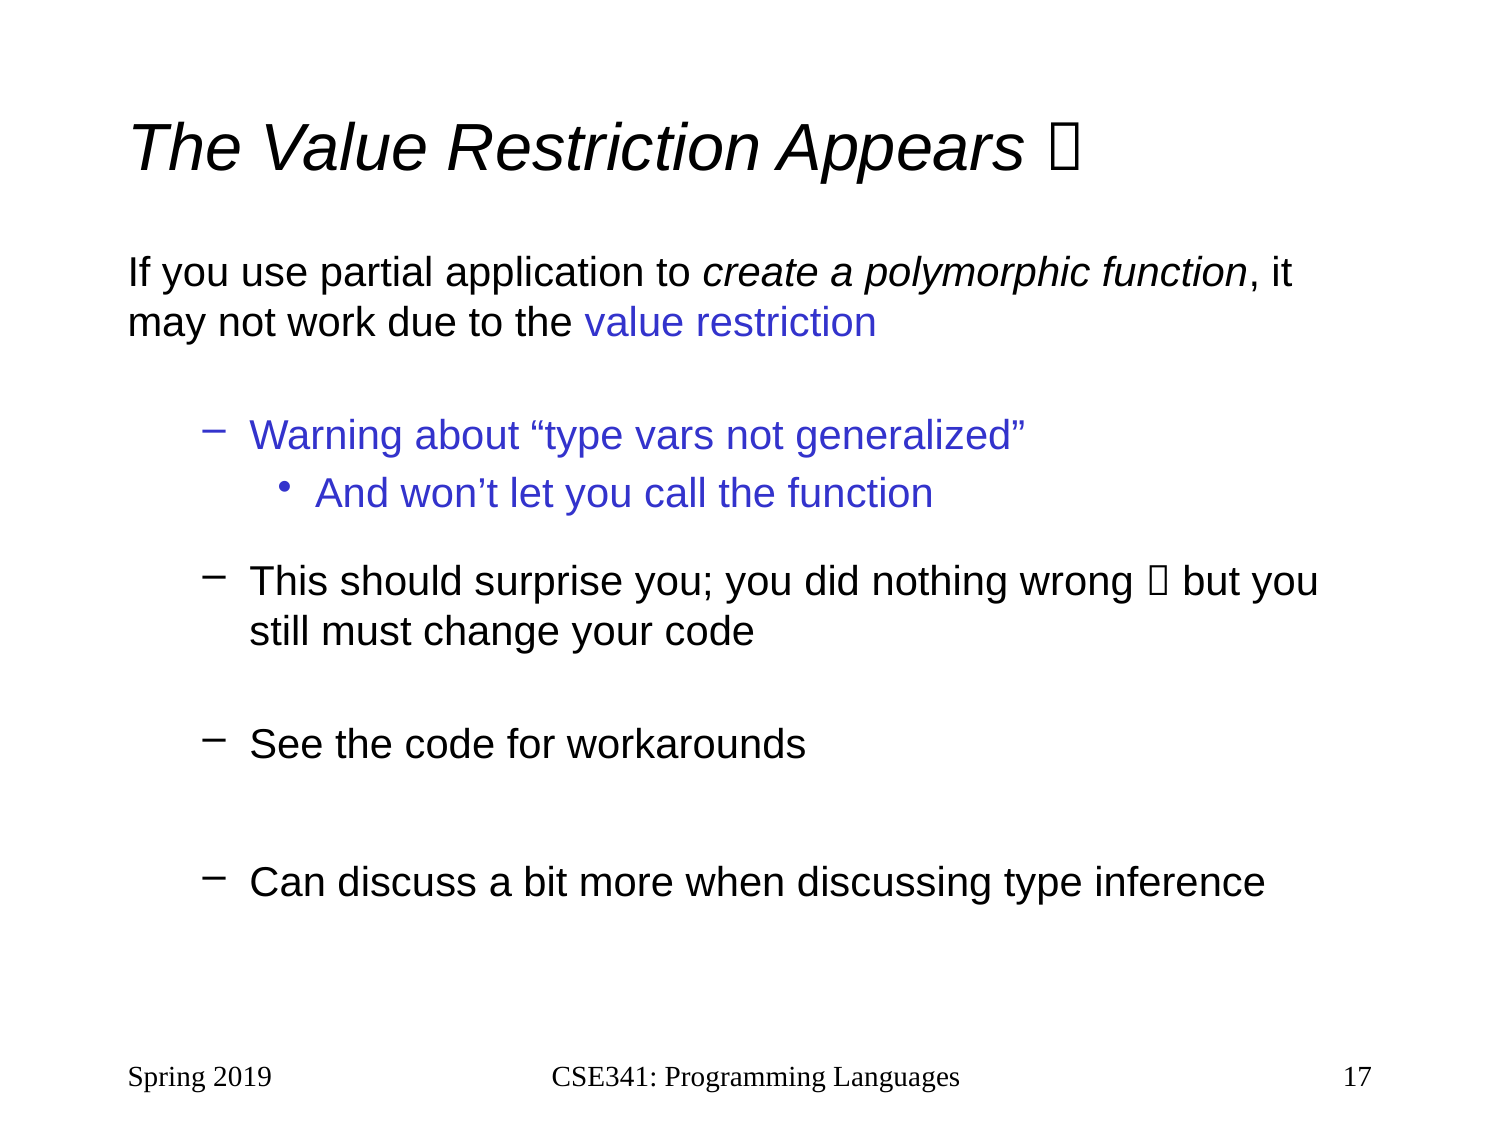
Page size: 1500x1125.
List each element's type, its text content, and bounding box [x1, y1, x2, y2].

slide_number 17 [1074, 1049, 1388, 1125]
list If you use partial application to create a polymorphic function, it may not work due to the value restriction Warning about “type vars not generalized” And won’t let you call the function This should surprise you; you did nothing wrong  but you still must change your code See the code for workarounds Can discuss a bit more when discussing type inference [112, 237, 1388, 976]
slide_number Spring 2019 [112, 1049, 426, 1125]
footer CSE341: Programming Languages [474, 1049, 1038, 1125]
title The Value Restriction Appears  [112, 49, 1388, 237]
